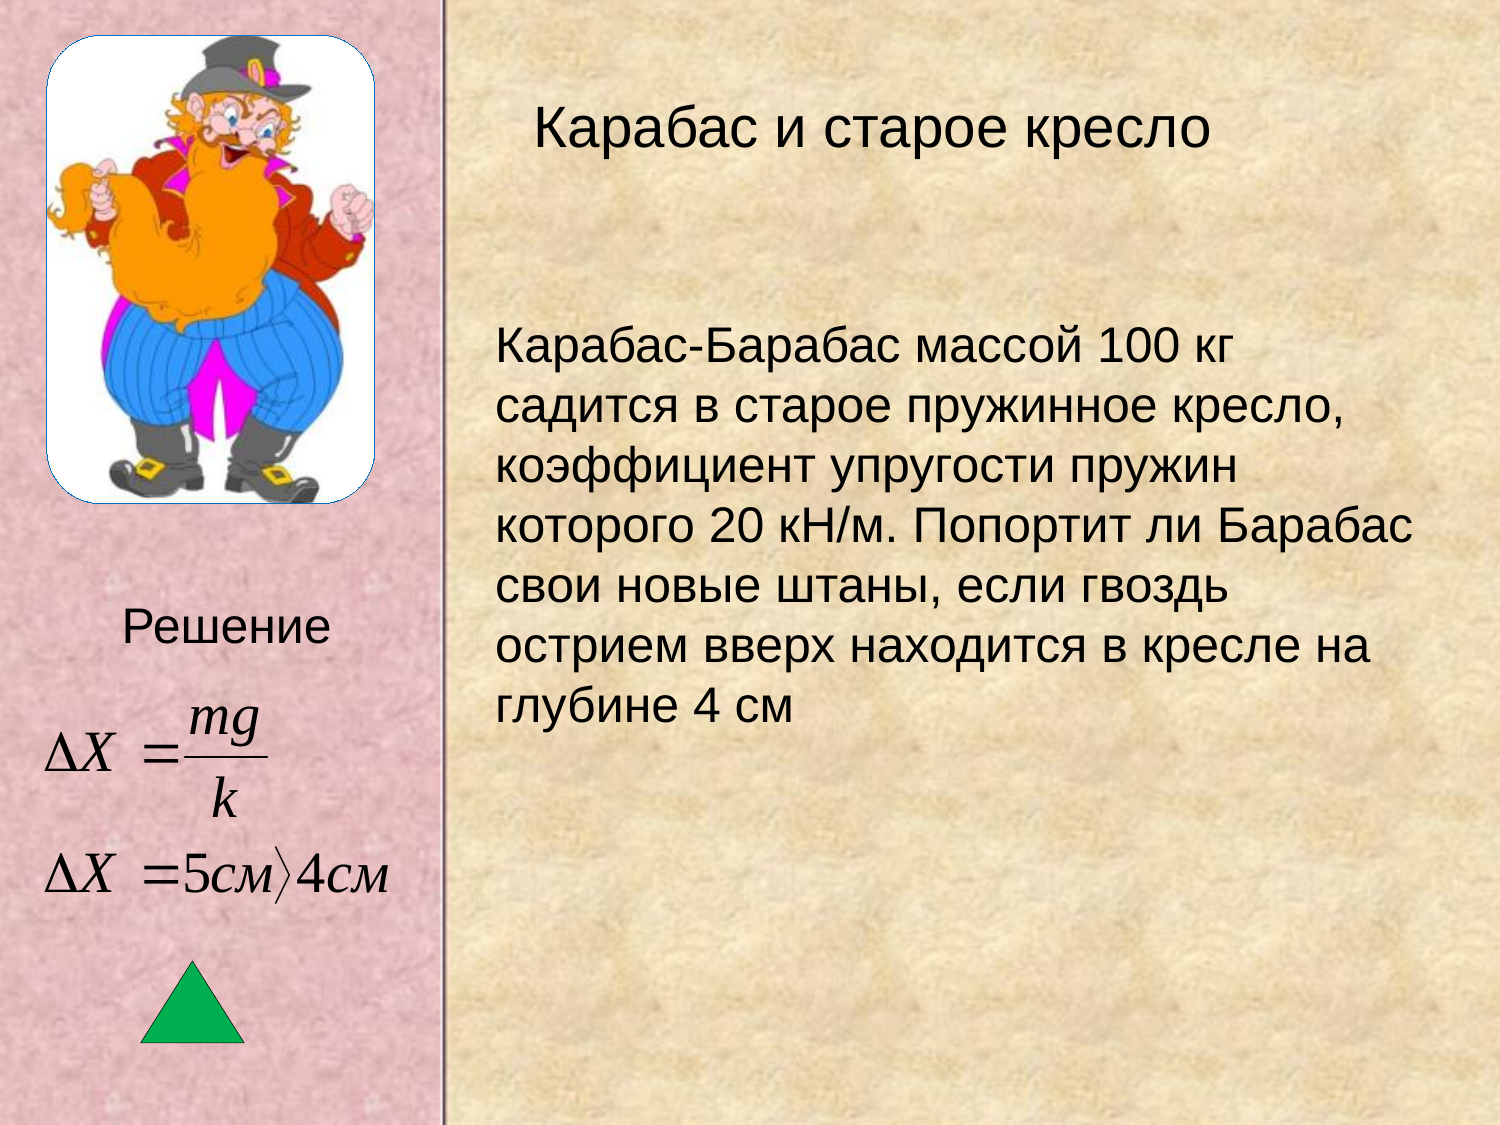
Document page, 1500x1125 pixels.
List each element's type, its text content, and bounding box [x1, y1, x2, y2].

text_box [138, 958, 247, 1046]
text_box Карабас и старое кресло [518, 82, 1228, 167]
text_box Решение [106, 585, 347, 661]
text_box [34, 679, 402, 915]
text_box Карабас-Барабас массой 100 кг садится в старое пружинное кресло, коэффициент упругости пружин которого 20 кН/м. Попортит ли Барабас свои новые штаны, если гвоздь острием вверх находится в кресле на глубине 4 см [480, 304, 1442, 740]
picture [0, 0, 1500, 1125]
